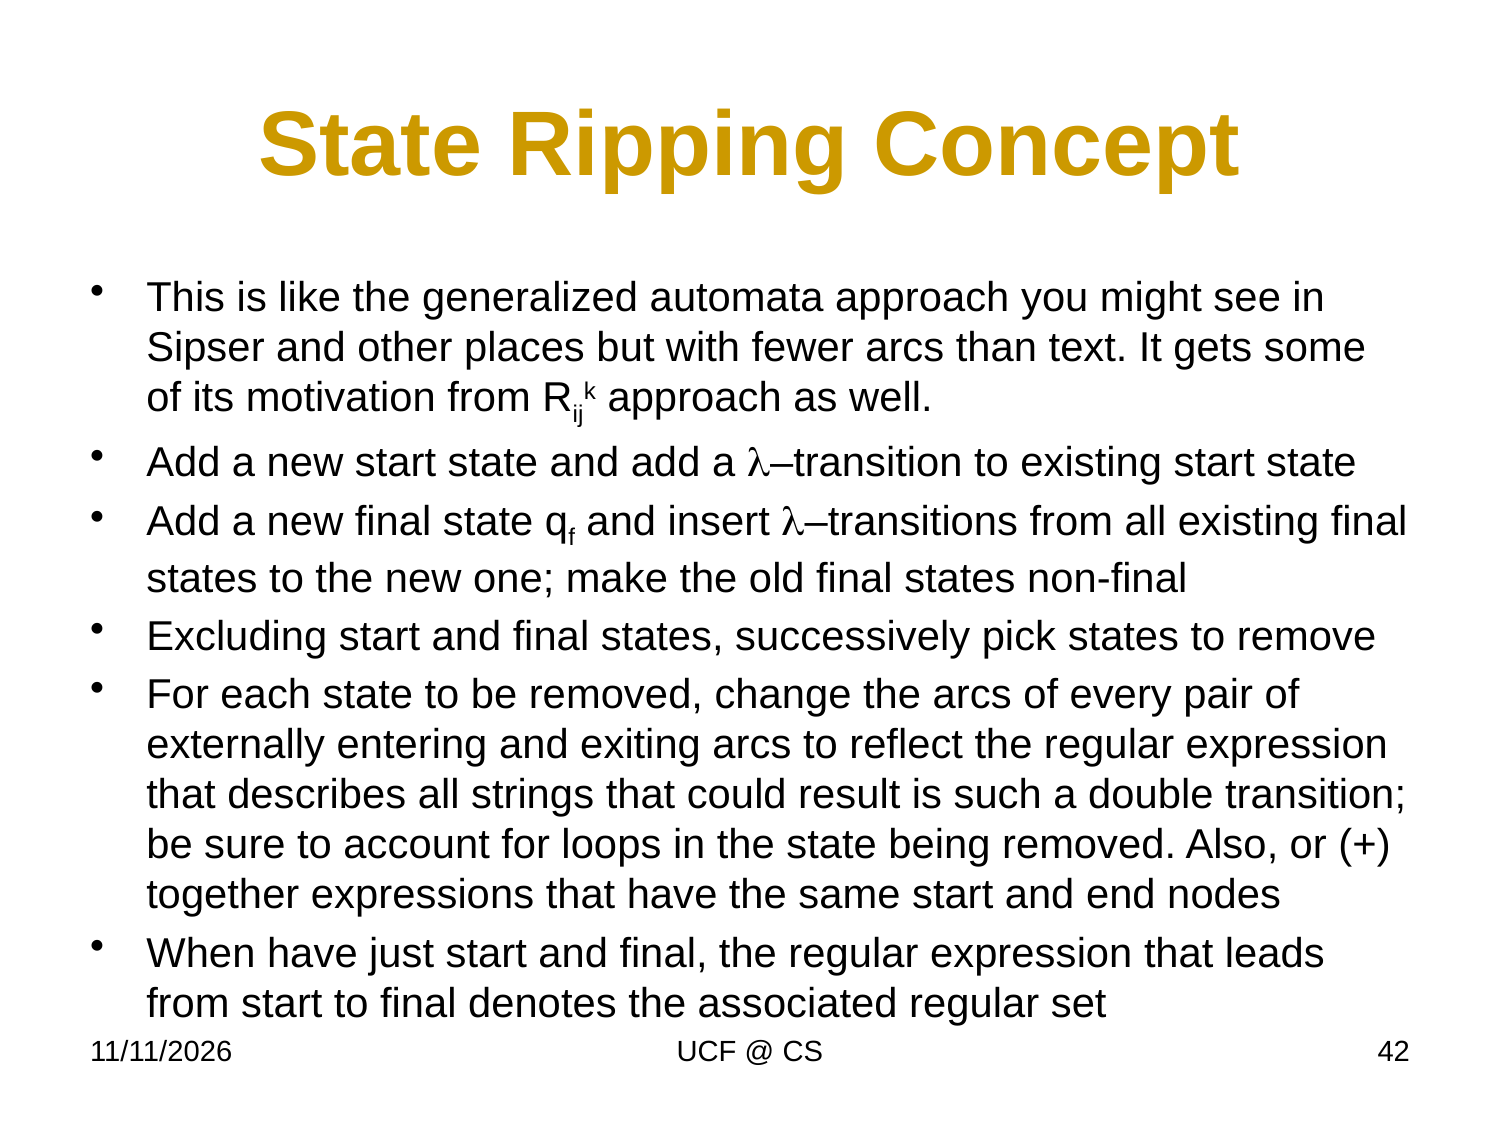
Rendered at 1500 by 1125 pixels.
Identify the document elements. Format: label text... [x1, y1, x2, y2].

title State Ripping Concept [75, 45, 1425, 233]
list This is like the generalized automata approach you might see in Sipser and other places but with fewer arcs than text. It gets some of its motivation from Rijk approach as well. Add a new start state and add a l–transition to existing start state Add a new final state qf and insert l–transitions from all existing final states to the new one; make the old final states non-final Excluding start and final states, successively pick states to remove For each state to be removed, change the arcs of every pair of externally entering and exiting arcs to reflect the regular expression that describes all strings that could result is such a double transition; be sure to account for loops in the state being removed. Also, or (+) together expressions that have the same start and end nodes When have just start and final, the regular expression that leads from start to final denotes the associated regular set [75, 262, 1425, 1005]
slide_number 42 [1074, 1024, 1426, 1103]
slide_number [74, 1024, 426, 1103]
footer UCF @ CS [512, 1024, 988, 1103]
